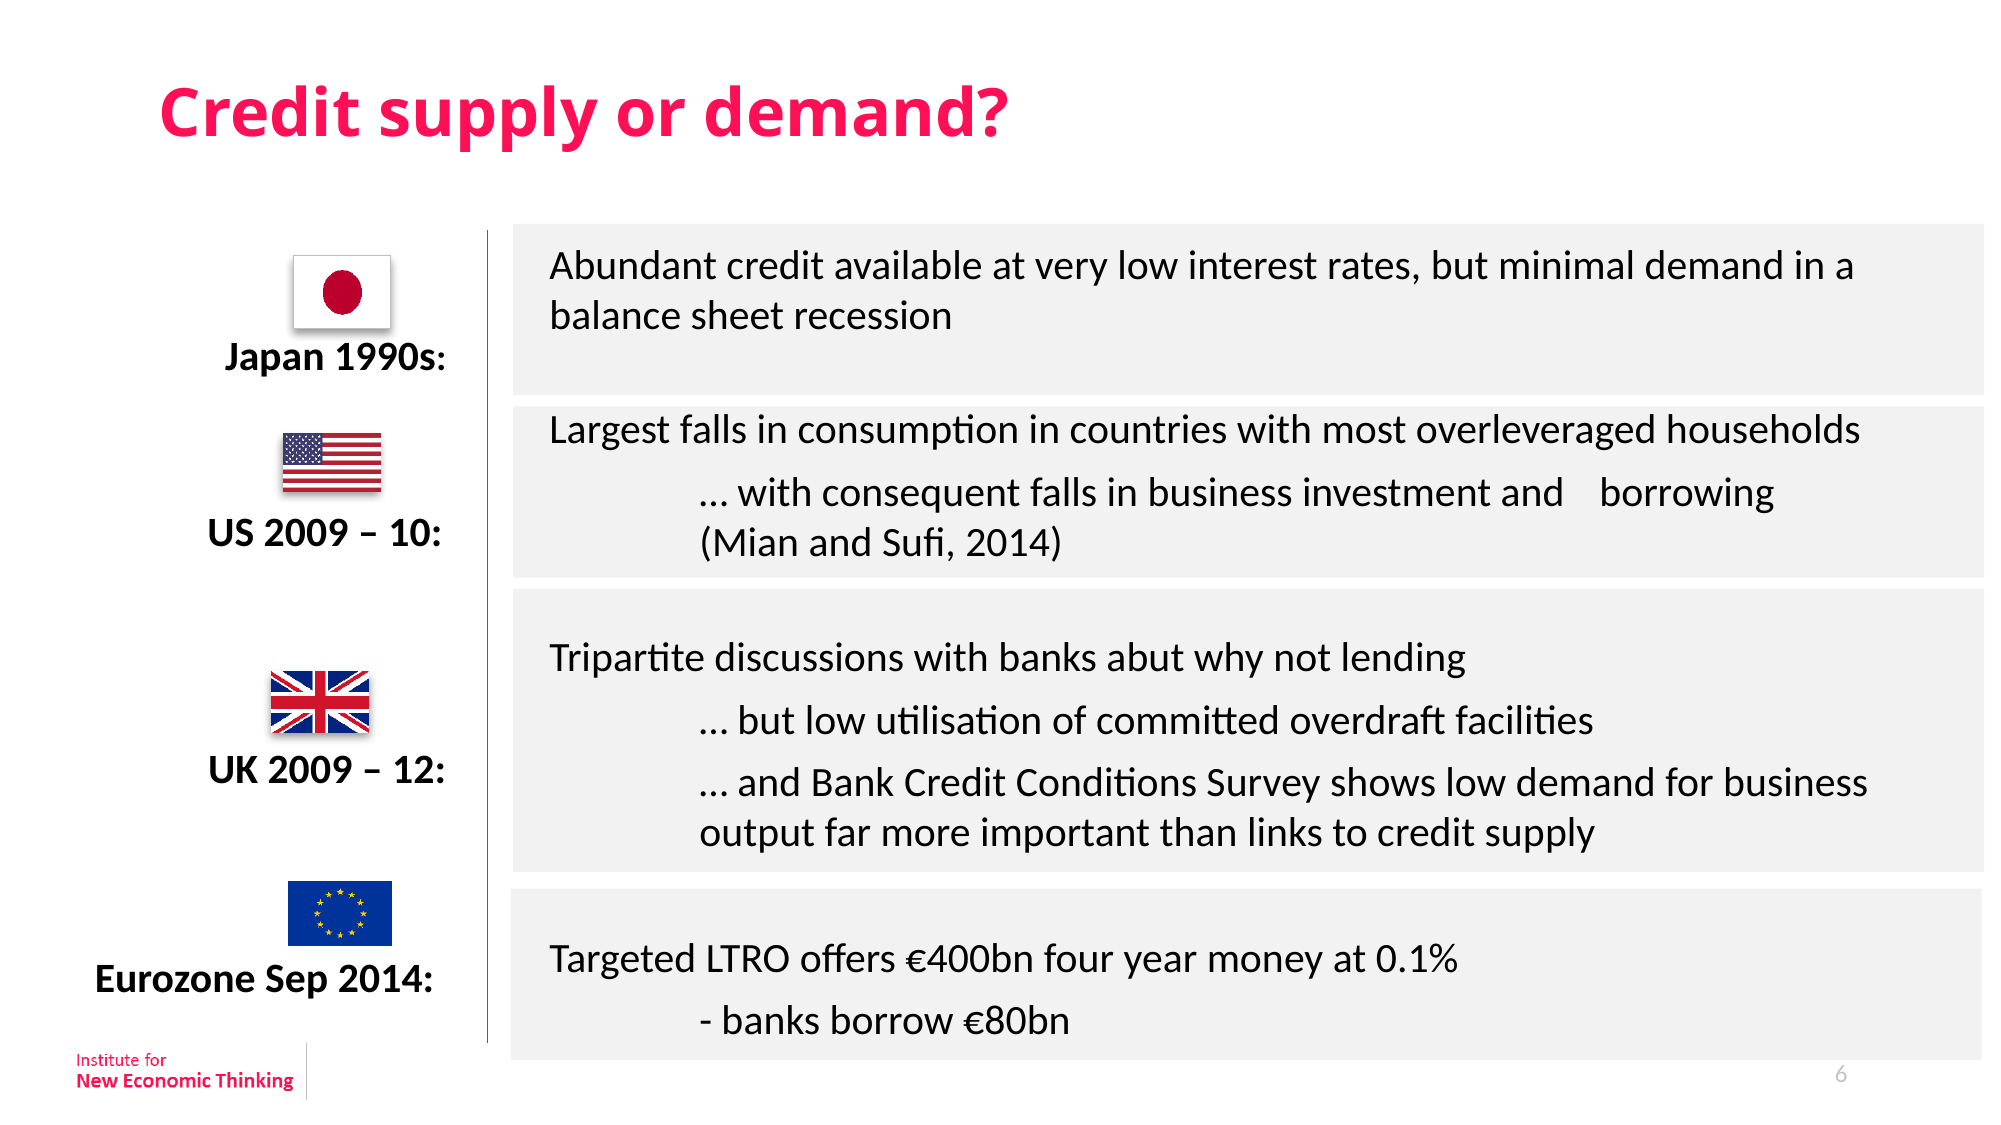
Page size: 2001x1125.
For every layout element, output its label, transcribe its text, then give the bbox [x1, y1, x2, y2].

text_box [52, 223, 1985, 1060]
picture [62, 1060, 307, 1107]
title Credit supply or demand? [143, 6, 1764, 223]
slide_number 5 [1412, 1060, 1863, 1103]
